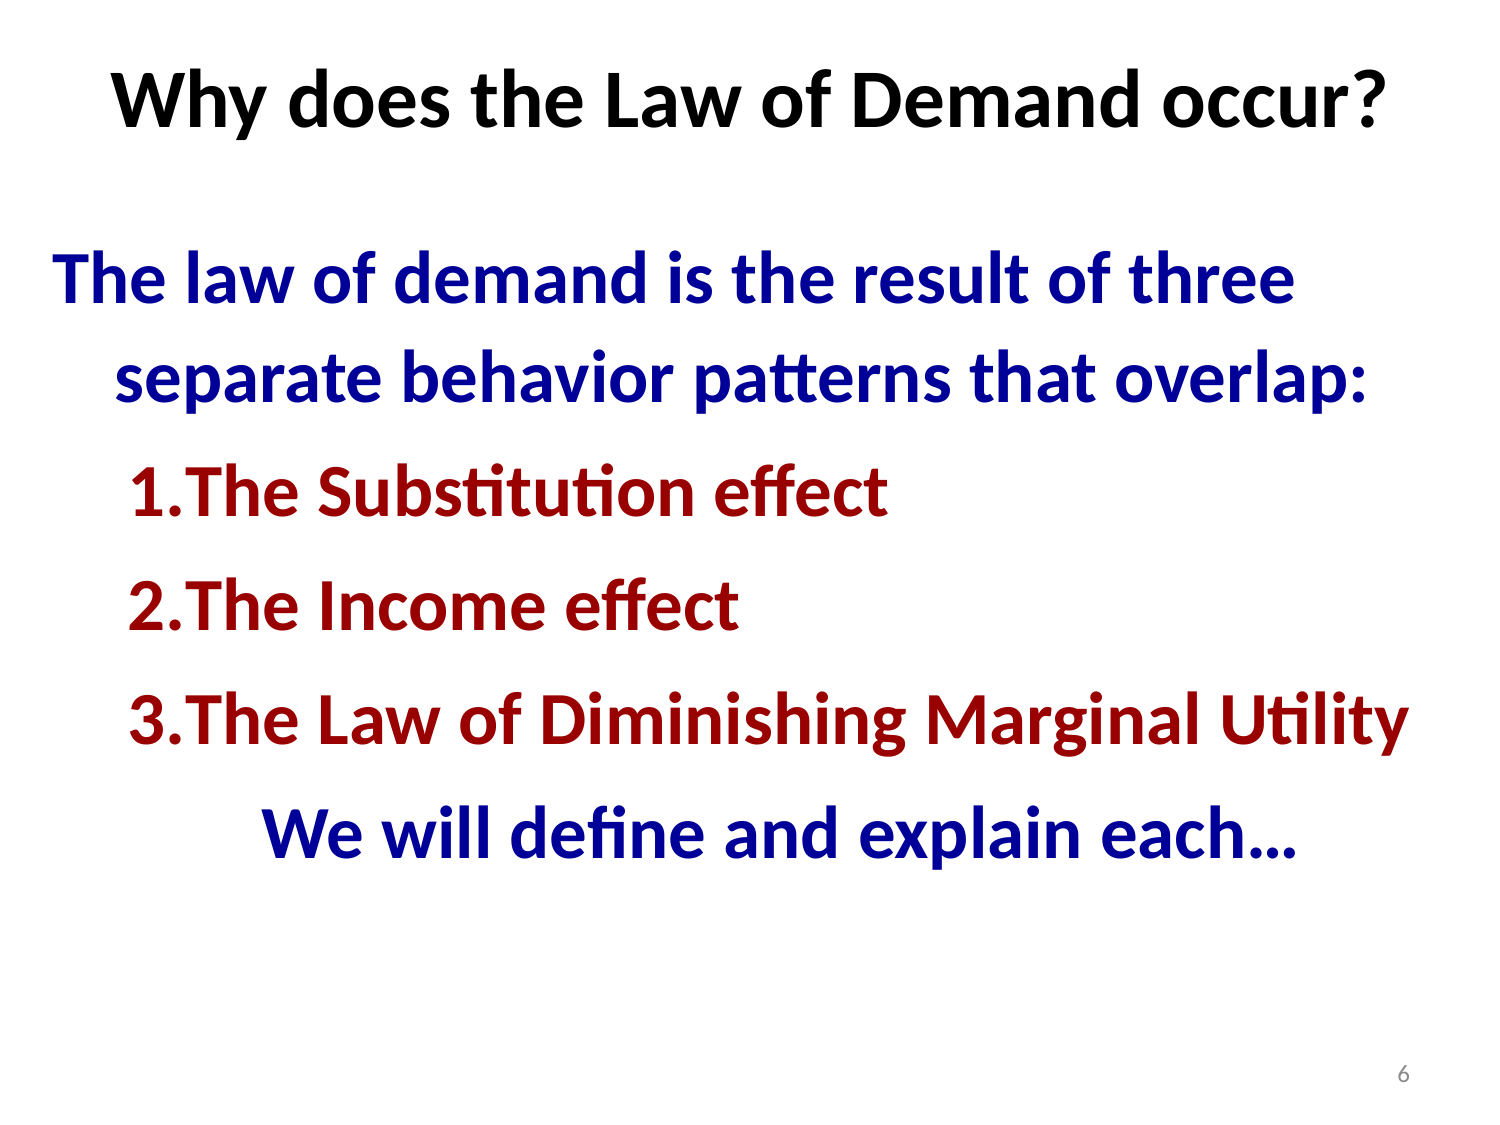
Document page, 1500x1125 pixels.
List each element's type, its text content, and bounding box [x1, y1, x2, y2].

title Why does the Law of Demand occur? [0, 0, 1500, 188]
list The law of demand is the result of three separate behavior patterns that overlap: The Substitution effect The Income effect The Law of Diminishing Marginal Utility We will define and explain each… [37, 212, 1450, 1046]
slide_number 6 [1074, 1042, 1425, 1103]
